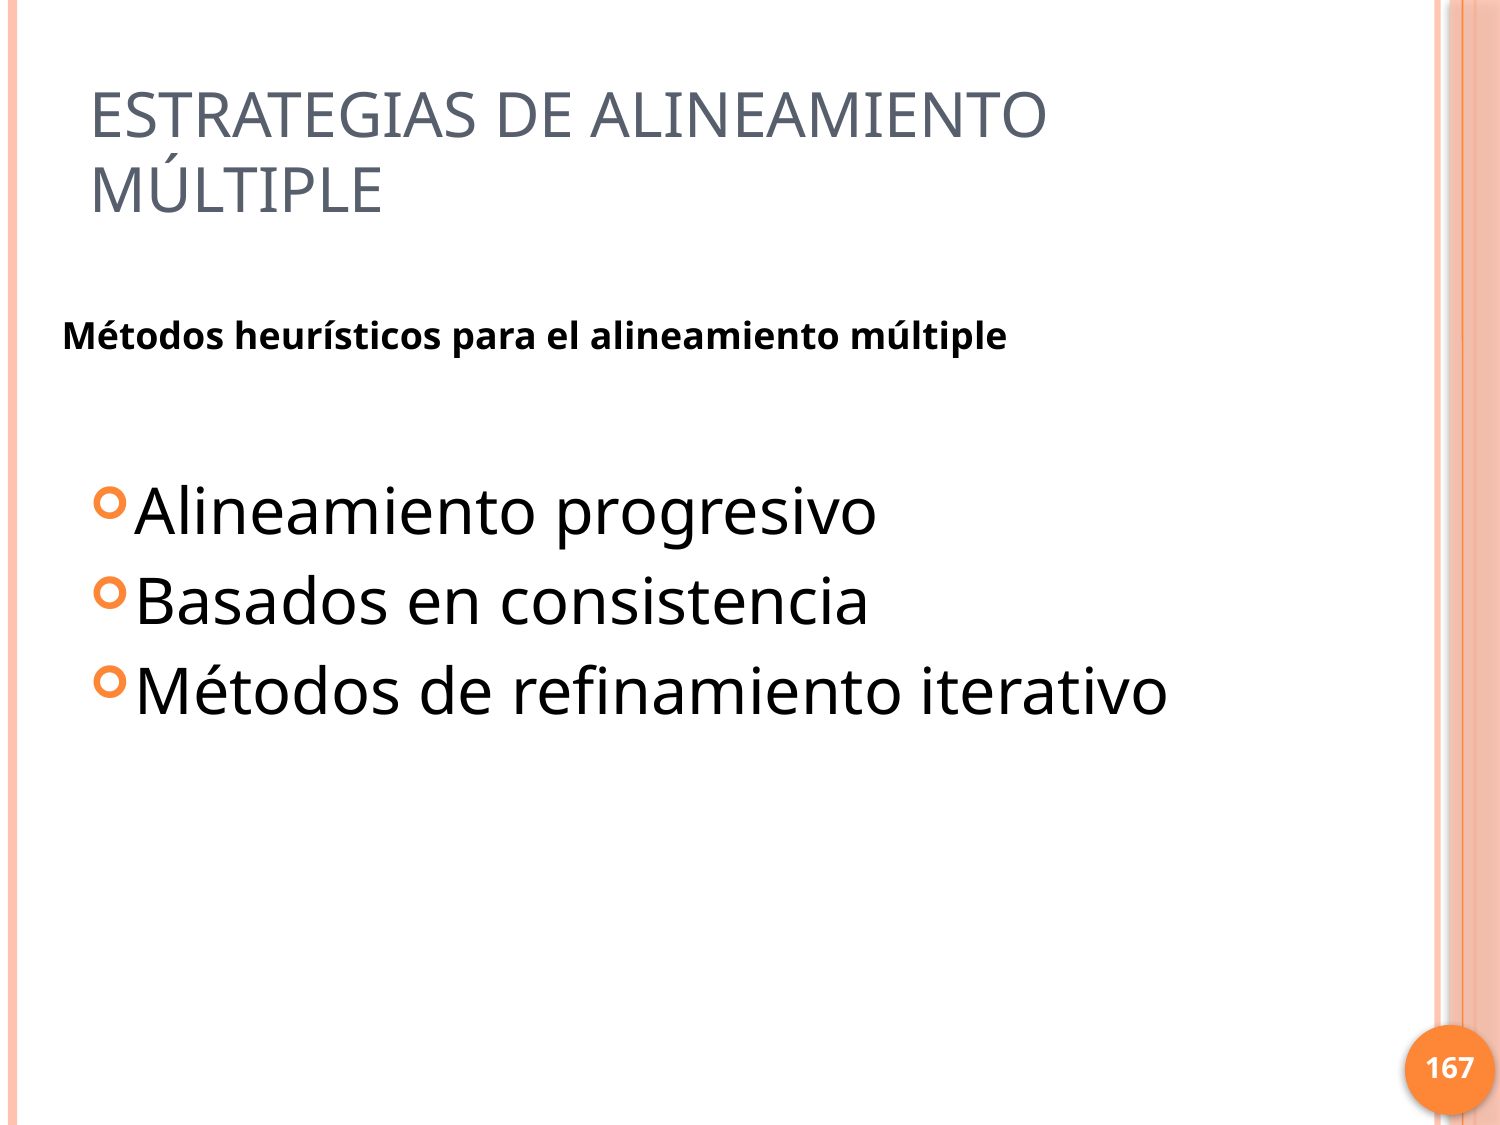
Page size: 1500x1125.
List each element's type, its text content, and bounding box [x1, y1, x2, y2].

text_box Métodos heurísticos para el alineamiento múltiple [46, 304, 1147, 365]
title Estrategias de Alineamiento múltiple [75, 45, 1300, 233]
list Alineamiento progresivo Basados en consistencia Métodos de refinamiento iterativo [75, 462, 1300, 788]
slide_number 167 [1400, 1027, 1500, 1113]
